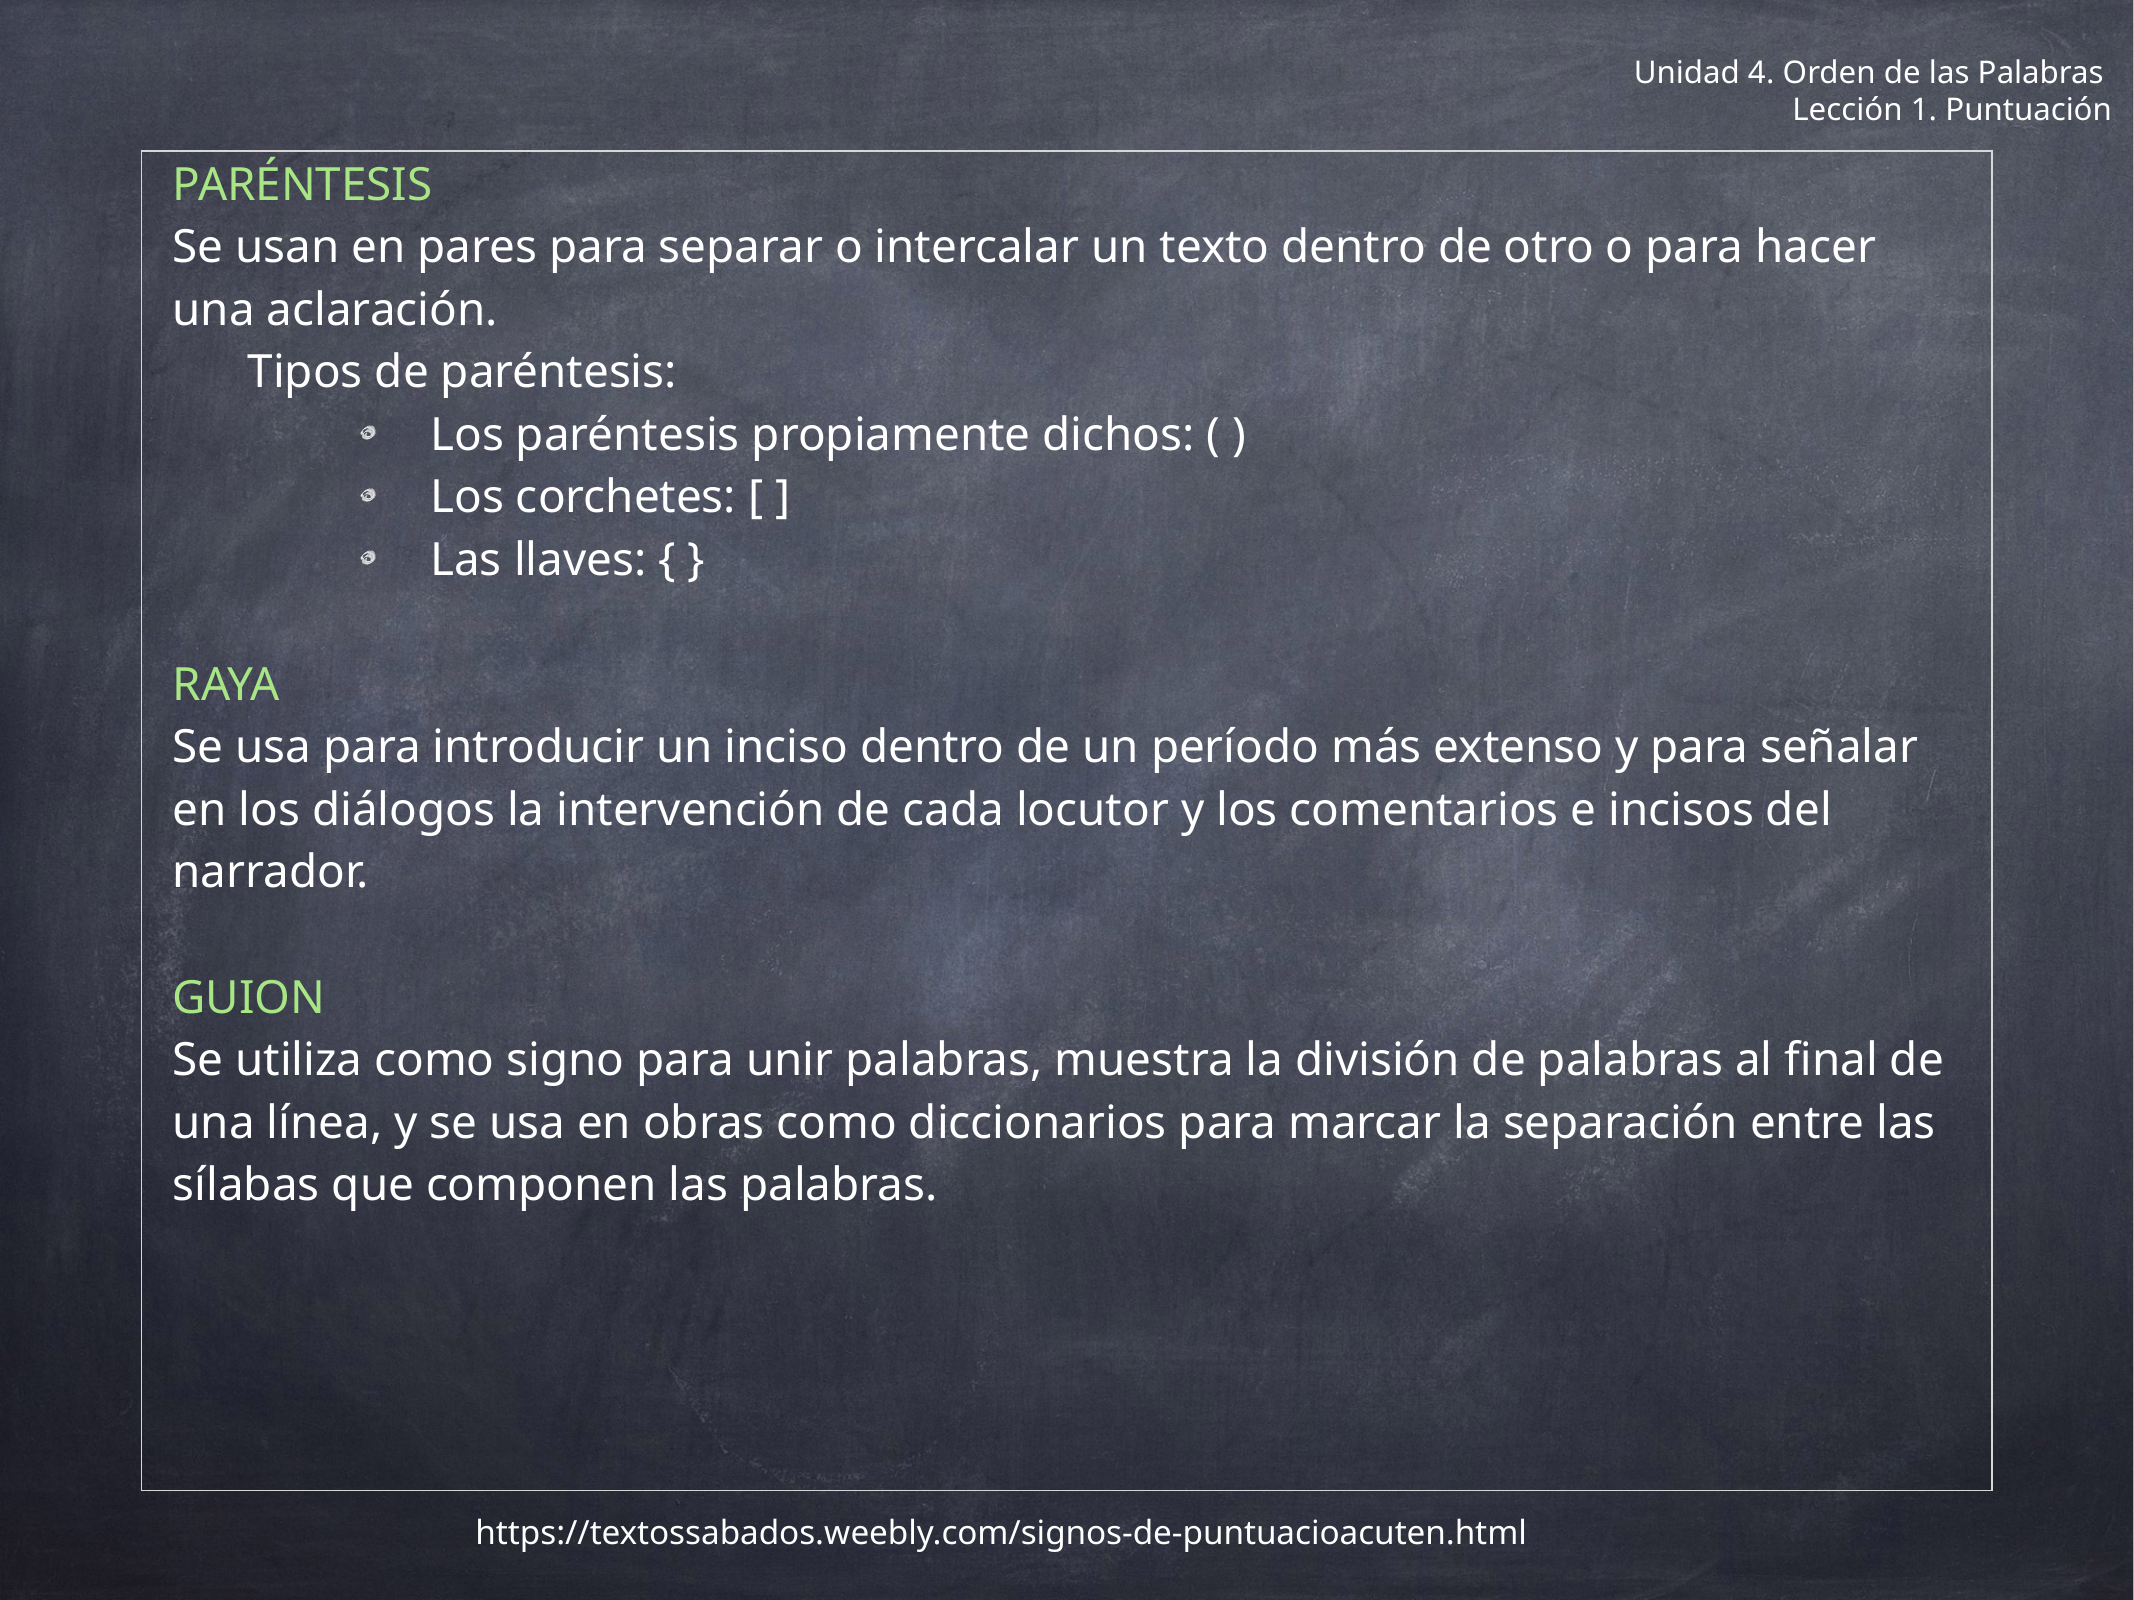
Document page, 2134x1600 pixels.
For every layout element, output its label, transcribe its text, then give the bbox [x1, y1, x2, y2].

table_header PARÉNTESIS Se usan en pares para separar o intercalar un texto dentro de otro o para hacer una aclaración. Tipos de paréntesis: Los paréntesis propiamente dichos: ( ) Los corchetes: [ ] Las llaves: { } RAYA Se usa para introducir un inciso dentro de un período más extenso y para señalar en los diálogos la intervención de cada locutor y los comentarios e incisos del narrador. GUION Se utiliza como signo para unir palabras, muestra la división de palabras al final de una línea, y se usa en obras como diccionarios para marcar la separación entre las sílabas que componen las palabras. [142, 152, 1991, 1490]
picture [360, 488, 376, 502]
picture [0, 0, 2134, 1600]
picture [360, 550, 376, 565]
text_box https://textossabados.weebly.com/signos-de-puntuacioacuten.html [467, 1502, 1538, 1560]
title Unidad 4. Orden de las Palabras Lección 1. Puntuación [403, 0, 2122, 299]
picture [360, 425, 376, 440]
